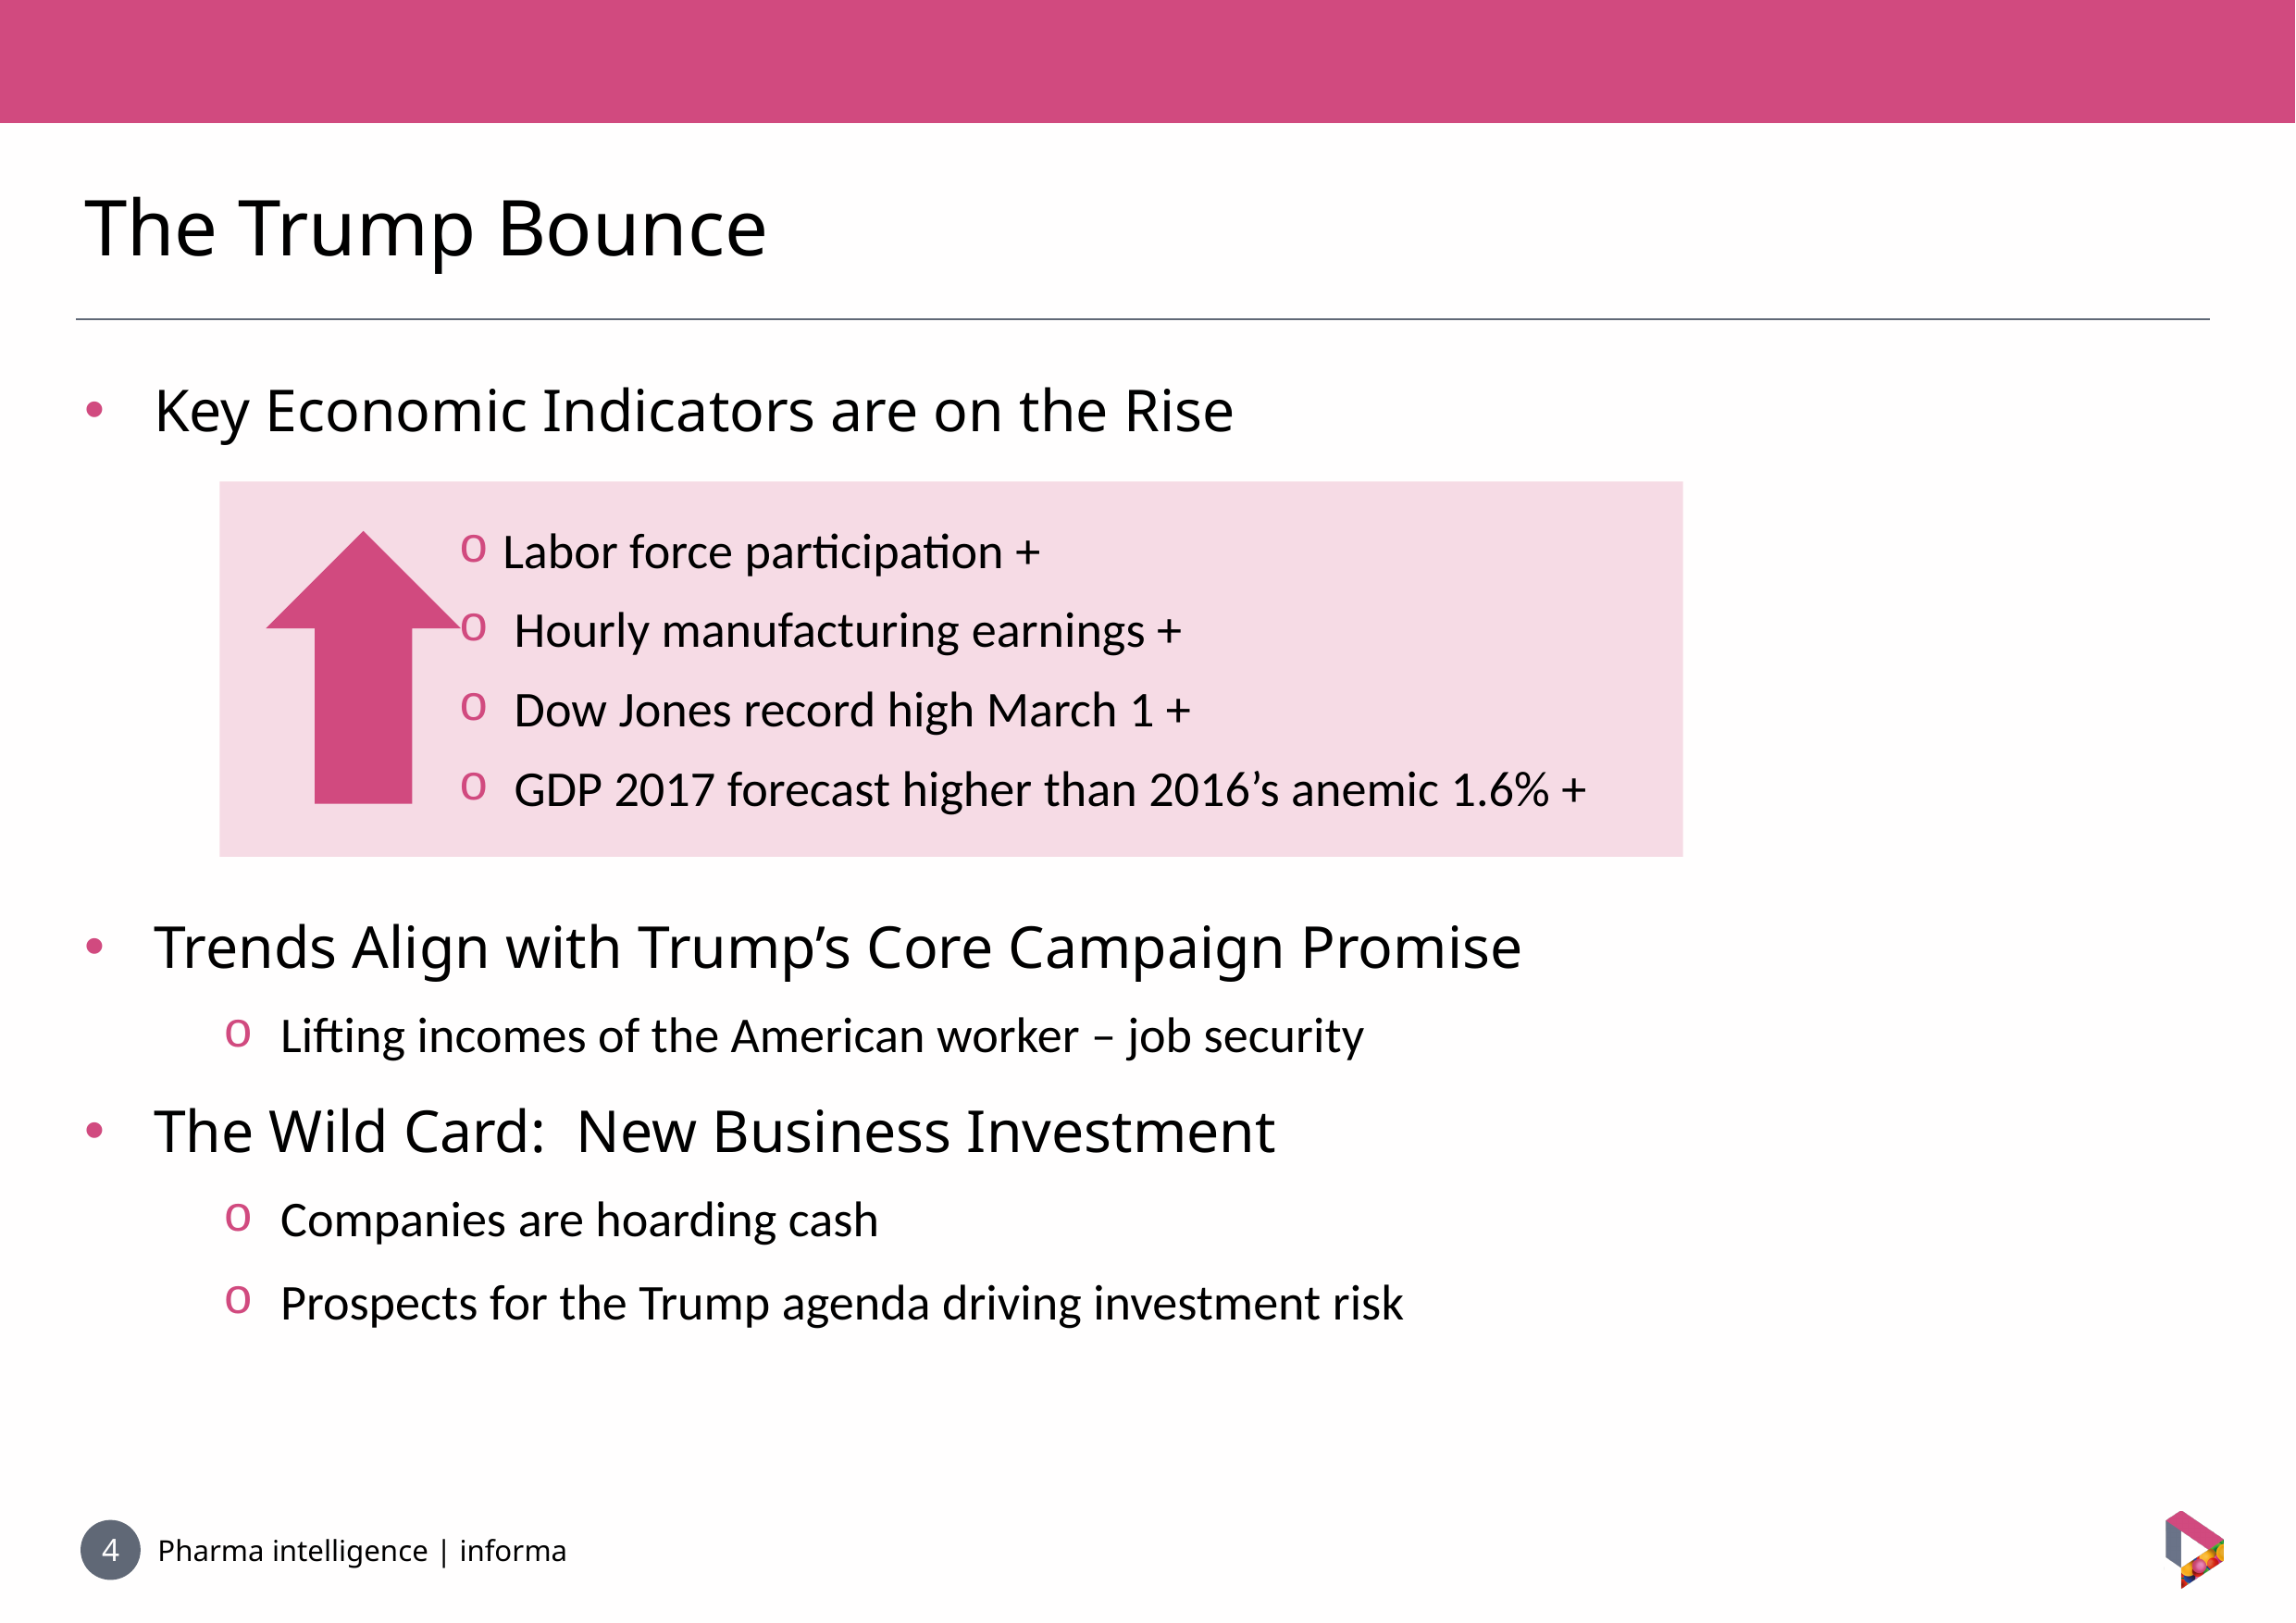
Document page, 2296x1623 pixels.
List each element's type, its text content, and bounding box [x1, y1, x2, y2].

text_box Labor force participation + Hourly manufacturing earnings + Dow Jones record high March 1 + GDP 2017 forecast higher than 2016’s anemic 1.6% + [281, 511, 1632, 824]
text_box [218, 480, 1684, 858]
list Key Economic Indicators are on the Rise Trends Align with Trump’s Core Campaign Promise Lifting incomes of the American worker – job security The Wild Card: New Business Investment Companies are hoarding cash Prospects for the Trump agenda driving investment risk [70, 374, 2215, 1448]
list The Trump Bounce [70, 182, 2215, 301]
picture [2164, 1511, 2224, 1592]
text_box [263, 529, 464, 805]
